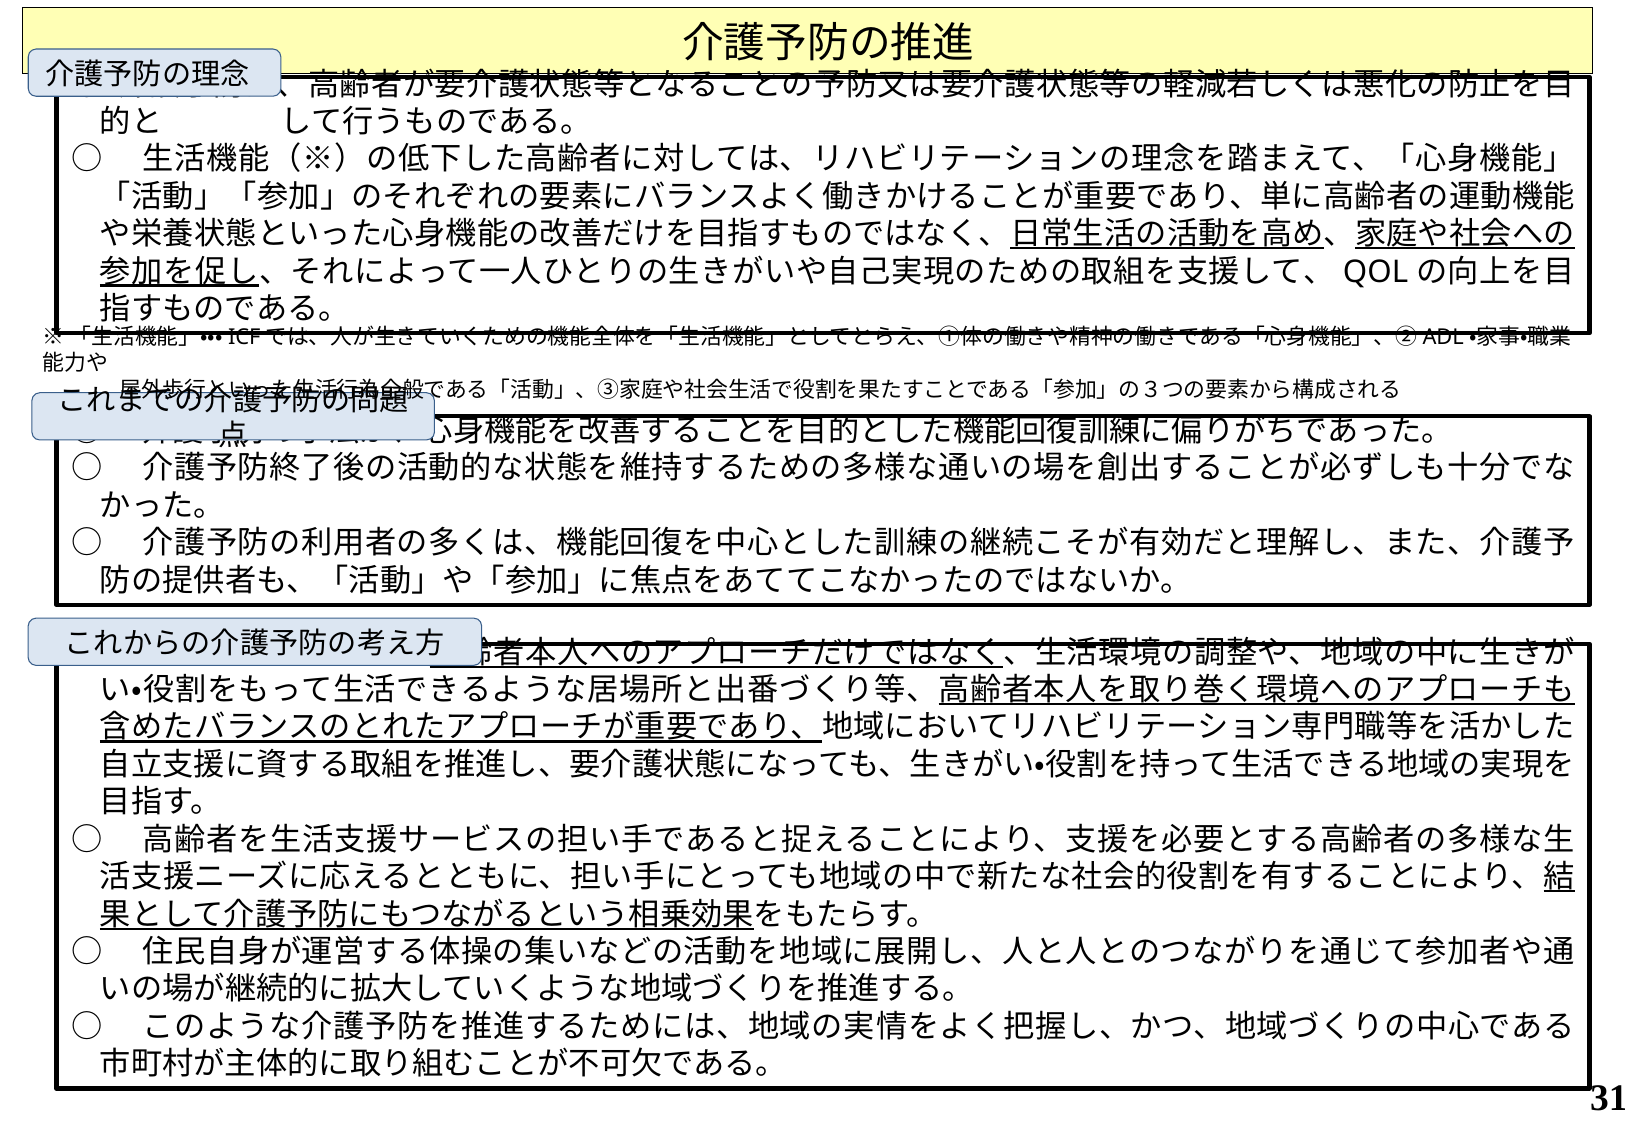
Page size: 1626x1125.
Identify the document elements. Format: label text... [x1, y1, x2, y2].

text_box ○ 介護予防は、高齢者が要介護状態等となることの予防又は要介護状態等の軽減若しくは悪化の防止を目的と して行うものである。 ○ 生活機能（※）の低下した高齢者に対しては、リハビリテーションの理念を踏まえて、「心身機能」「活動」「参加」のそれぞれの要素にバランスよく働きかけることが重要であり、単に高齢者の運動機能や栄養状態といった心身機能の改善だけを目指すものではなく、日常生活の活動を高め、家庭や社会への参加を促し、それによって一人ひとりの生きがいや自己実現のための取組を支援して、QOLの向上を目指すものである。 [54, 75, 1592, 335]
text_box ○ 介護予防の手法が、心身機能を改善することを目的とした機能回復訓練に偏りがちであった。 ○ 介護予防終了後の活動的な状態を維持するための多様な通いの場を創出することが必ずしも十分でなかった。 ○ 介護予防の利用者の多くは、機能回復を中心とした訓練の継続こそが有効だと理解し、また、介護予防の提供者も、「活動」や「参加」に焦点をあててこなかったのではないか。 [54, 414, 1592, 607]
text_box これからの介護予防の考え方 [26, 616, 484, 668]
text_box これまでの介護予防の問題点 [29, 399, 437, 443]
text_box 介護予防の推進 [22, 7, 1593, 74]
text_box ○ 機能回復訓練などの高齢者本人へのアプローチだけではなく、生活環境の調整や、地域の中に生きがい・役割をもって生活できるような居場所と出番づくり等、高齢者本人を取り巻く環境へのアプローチも含めたバランスのとれたアプローチが重要であり、地域においてリハビリテーション専門職等を活かした自立支援に資する取組を推進し、要介護状態になっても、生きがい・役割を持って生活できる地域の実現を目指す。 ○ 高齢者を生活支援サービスの担い手であると捉えることにより、支援を必要とする高齢者の多様な生活支援ニーズに応えるとともに、担い手にとっても地域の中で新たな社会的役割を有することにより、結果として介護予防にもつながるという相乗効果をもたらす。 ○ 住民自身が運営する体操の集いなどの活動を地域に展開し、人と人とのつながりを通じて参加者や通いの場が継続的に拡大していくような地域づくりを推進する。 ○ このような介護予防を推進するためには、地域の実情をよく把握し、かつ、地域づくりの中心である市町村が主体的に取り組むことが不可欠である。 [54, 642, 1592, 1091]
text_box ※「生活機能」・・・ICFでは、人が生きていくための機能全体を「生活機能」としてとらえ、①体の働きや精神の働きである「心身機能」、②ADL・家事・職業能力や 屋外歩行といった生活行為全般である「活動」、③家庭や社会生活で役割を果たすことである「参加」の３つの要素から構成される [26, 325, 1591, 399]
text_box 介護予防の理念 [26, 46, 284, 99]
slide_number 31 [1572, 1065, 1625, 1125]
